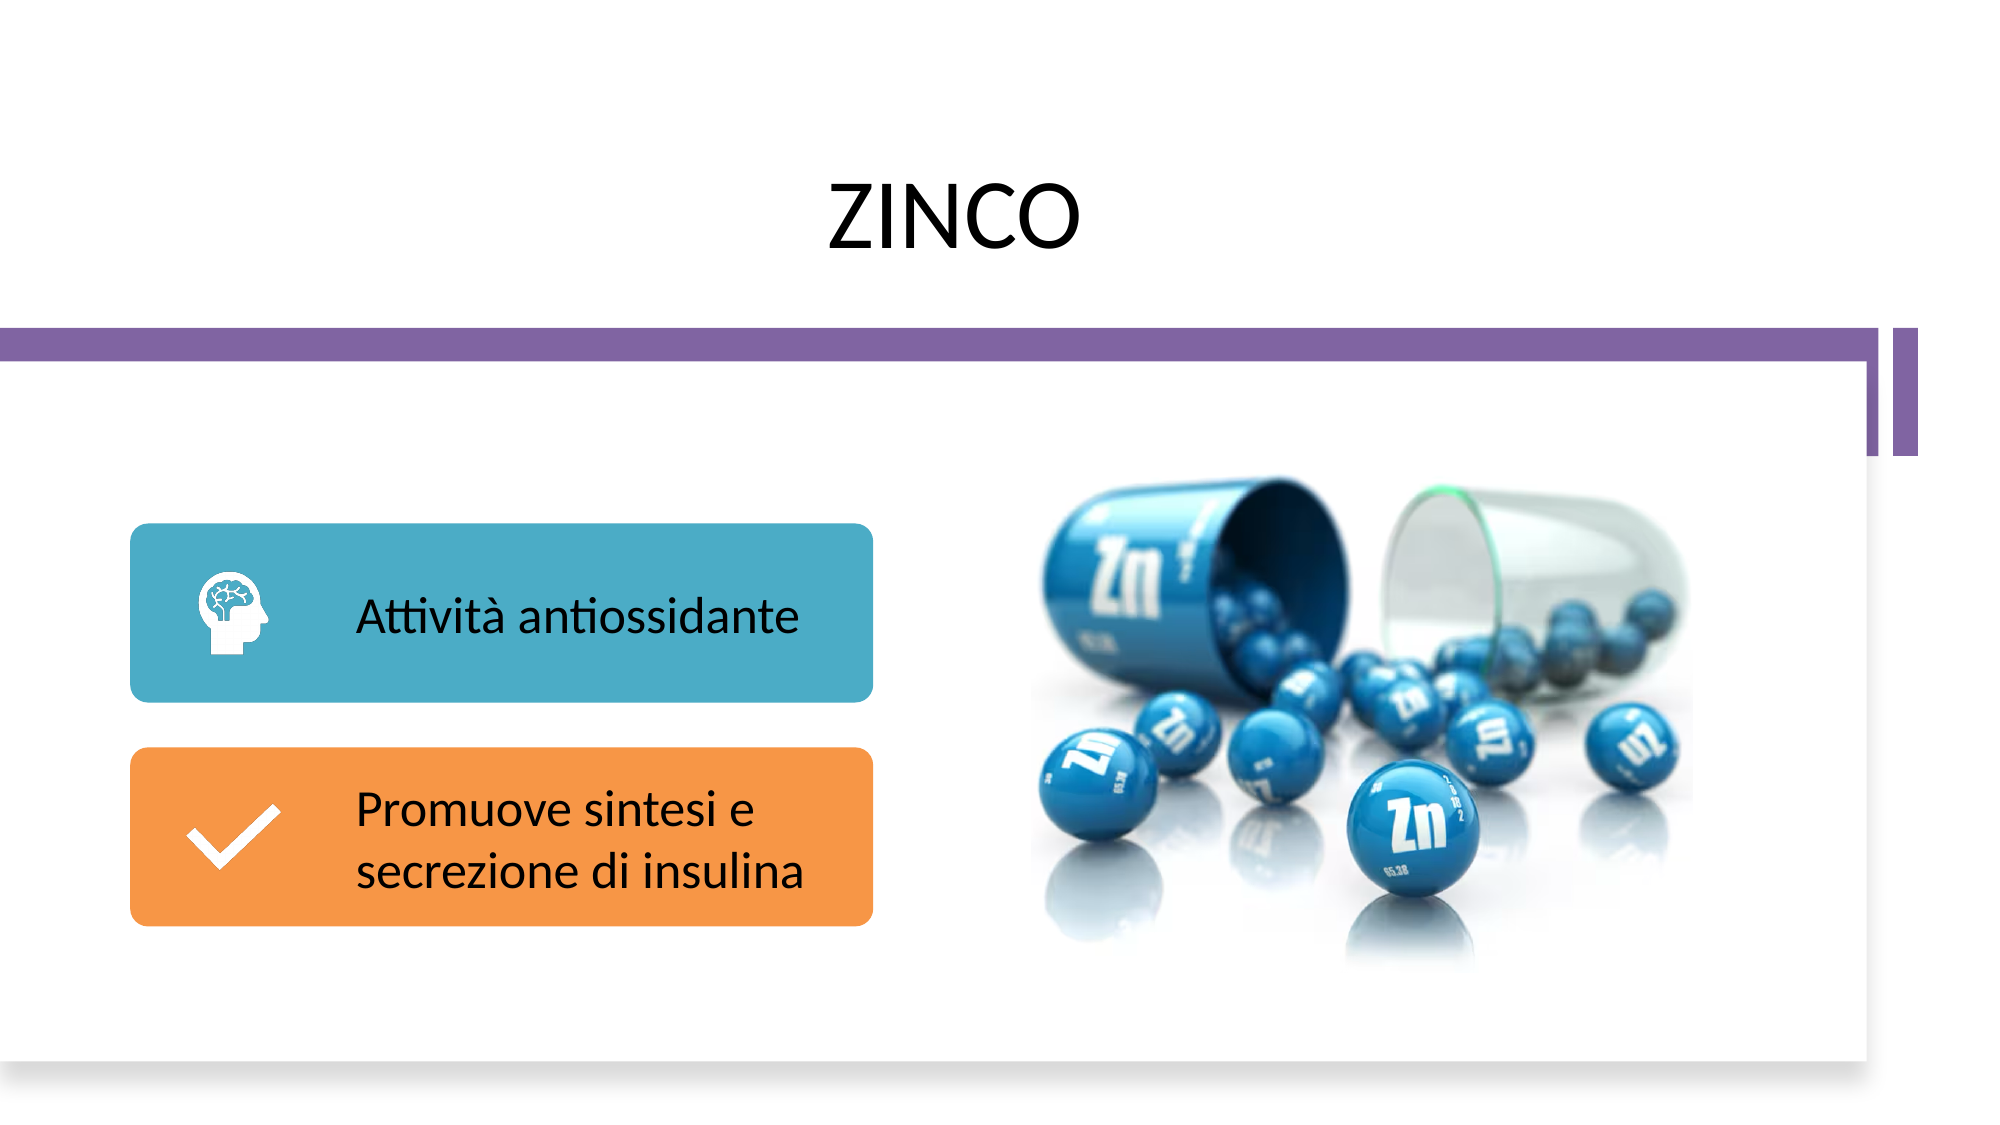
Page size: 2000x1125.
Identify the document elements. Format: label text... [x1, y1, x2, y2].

text_box [1891, 326, 1920, 458]
text_box [0, 359, 1869, 1064]
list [129, 426, 874, 1024]
title ZINCO [130, 63, 1781, 277]
text_box [0, 326, 1881, 458]
picture [1030, 414, 1693, 973]
text_box [0, 0, 2000, 1125]
